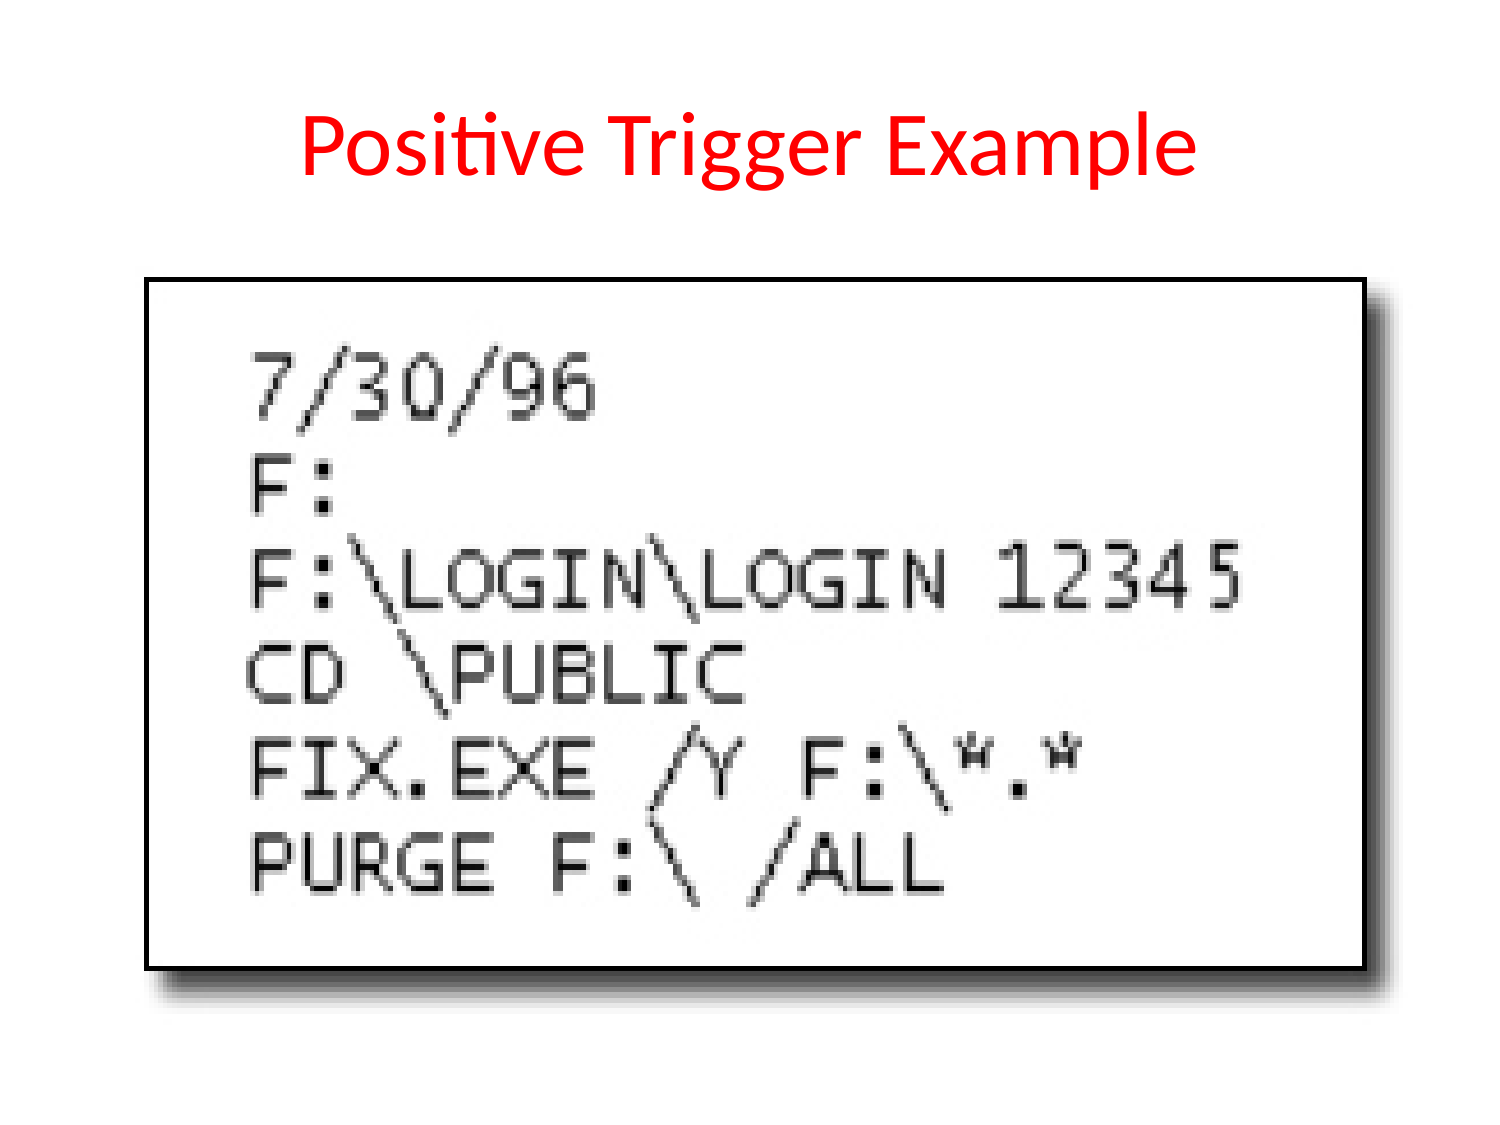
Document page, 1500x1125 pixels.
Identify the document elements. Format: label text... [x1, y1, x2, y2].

title Positive Trigger Example [75, 45, 1425, 233]
picture [99, 224, 1413, 1026]
